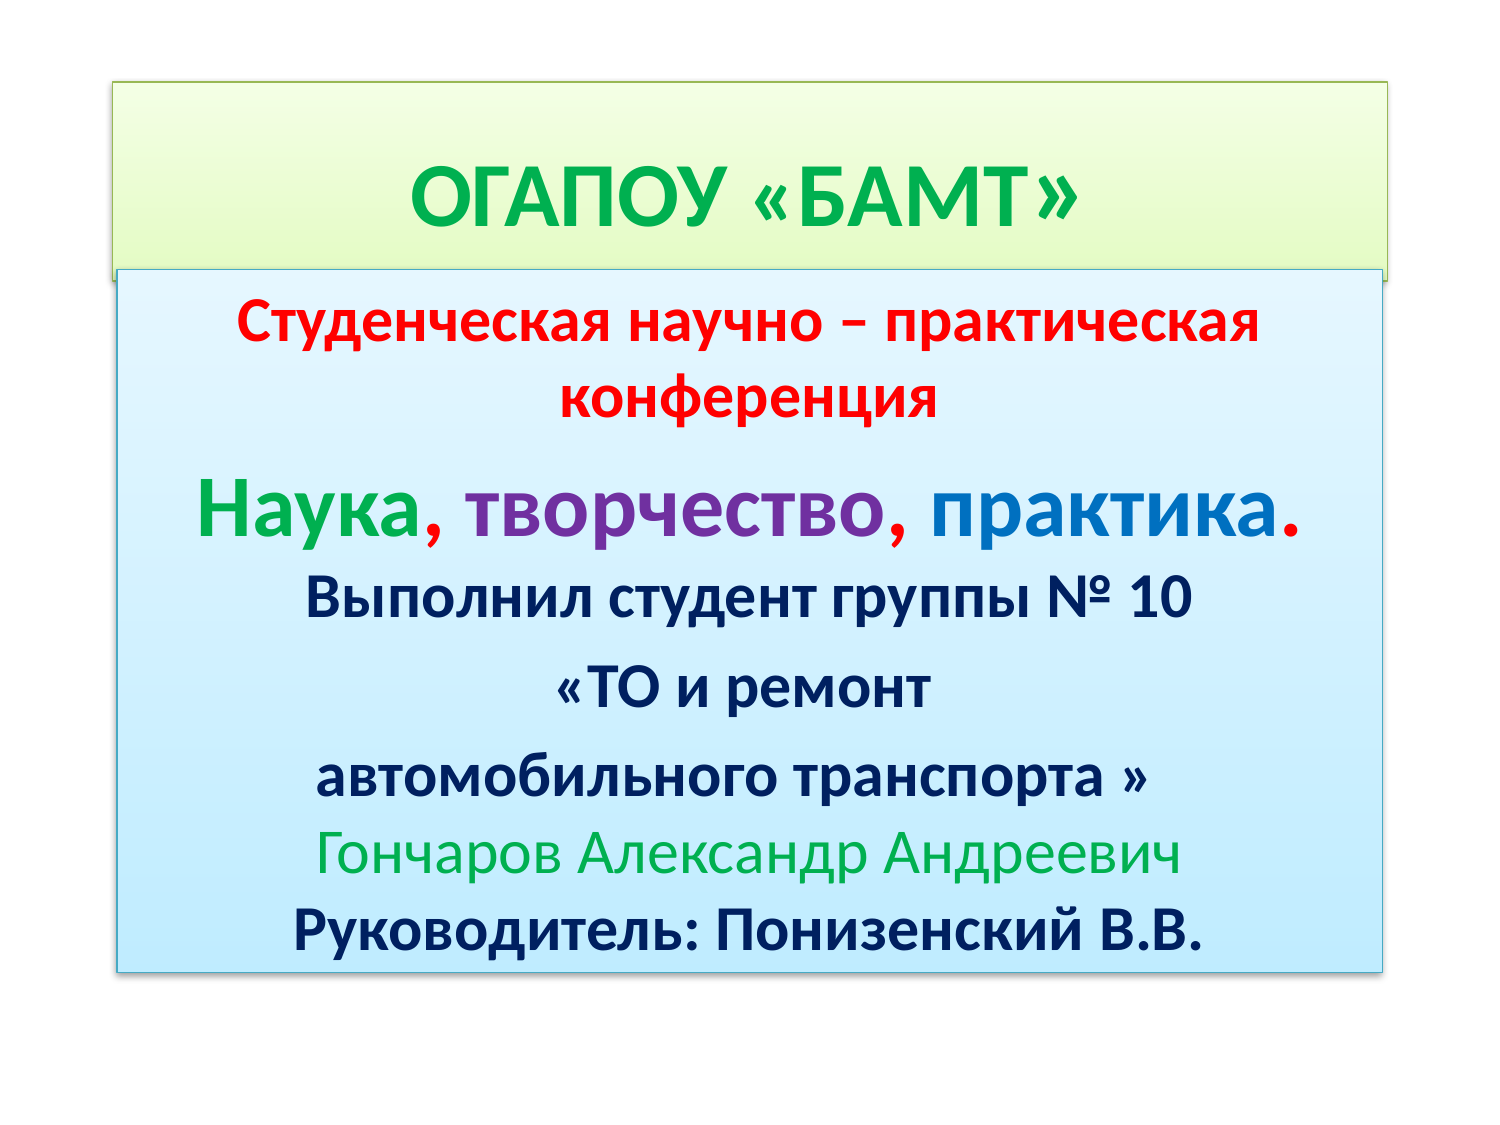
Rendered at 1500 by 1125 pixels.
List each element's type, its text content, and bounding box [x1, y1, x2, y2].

subtitle Студенческая научно – практическая конференция Наука, творчество, практика. Выполнил студент группы № 10 «ТО и ремонт автомобильного транспорта » Гончаров Александр Андреевич Руководитель: Понизенский В.В. [116, 269, 1383, 973]
title ОГАПОУ «БАМТ» [112, 81, 1388, 282]
